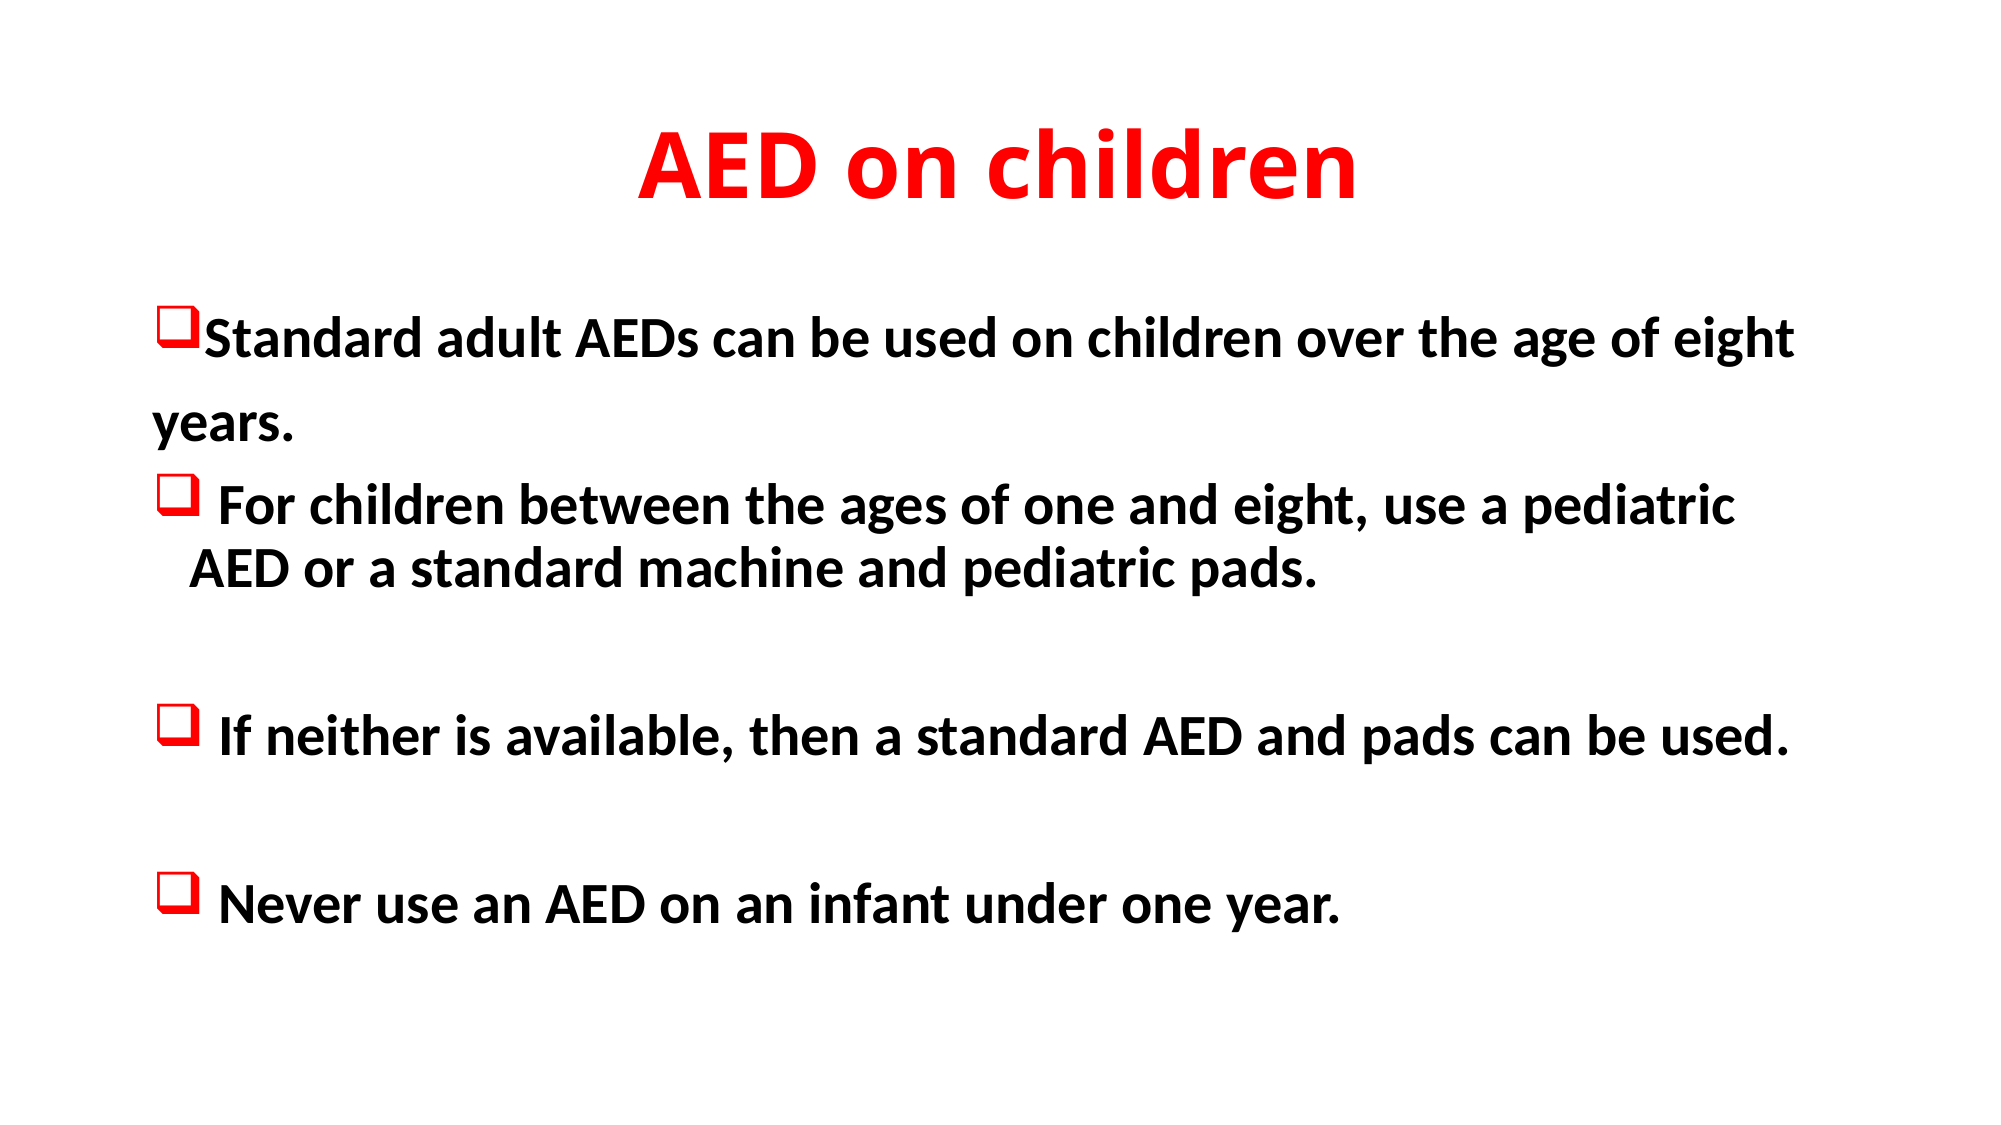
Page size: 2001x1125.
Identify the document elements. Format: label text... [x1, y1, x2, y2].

title AED on children [137, 59, 1863, 278]
list Standard adult AEDs can be used on children over the age of eight years. For children between the ages of one and eight, use a pediatric AED or a standard machine and pediatric pads. If neither is available, then a standard AED and pads can be used. Never use an AED on an infant under one year. [137, 299, 1863, 1014]
